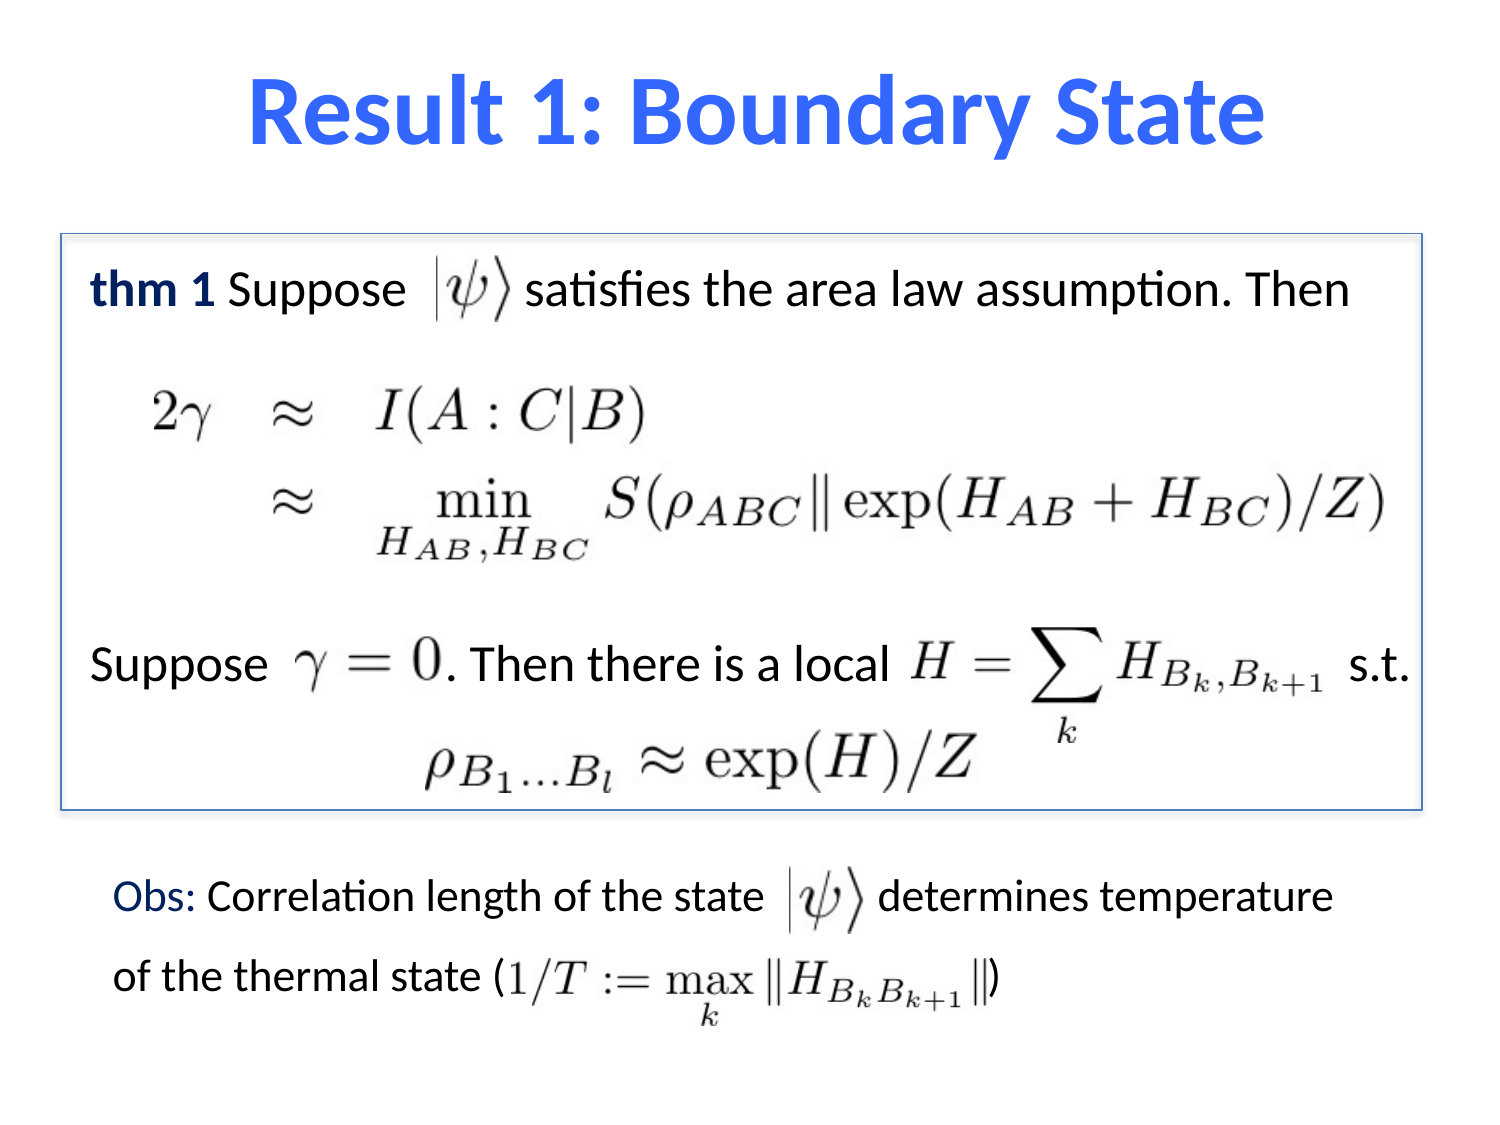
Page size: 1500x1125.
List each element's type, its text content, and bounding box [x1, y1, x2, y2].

picture [425, 626, 1323, 793]
picture [510, 957, 987, 1027]
picture [154, 384, 1384, 563]
text_box [60, 233, 1423, 811]
text_box Obs: Correlation length of the state determines temperature of the thermal state ( ) [97, 858, 1366, 1009]
text_box Result 1: Boundary State [26, 0, 1500, 248]
picture [789, 865, 865, 934]
text_box thm 1 Suppose satisfies the area law assumption. Then Suppose . Then there is a local s.t. [74, 248, 1468, 825]
picture [295, 635, 443, 693]
picture [435, 253, 512, 323]
